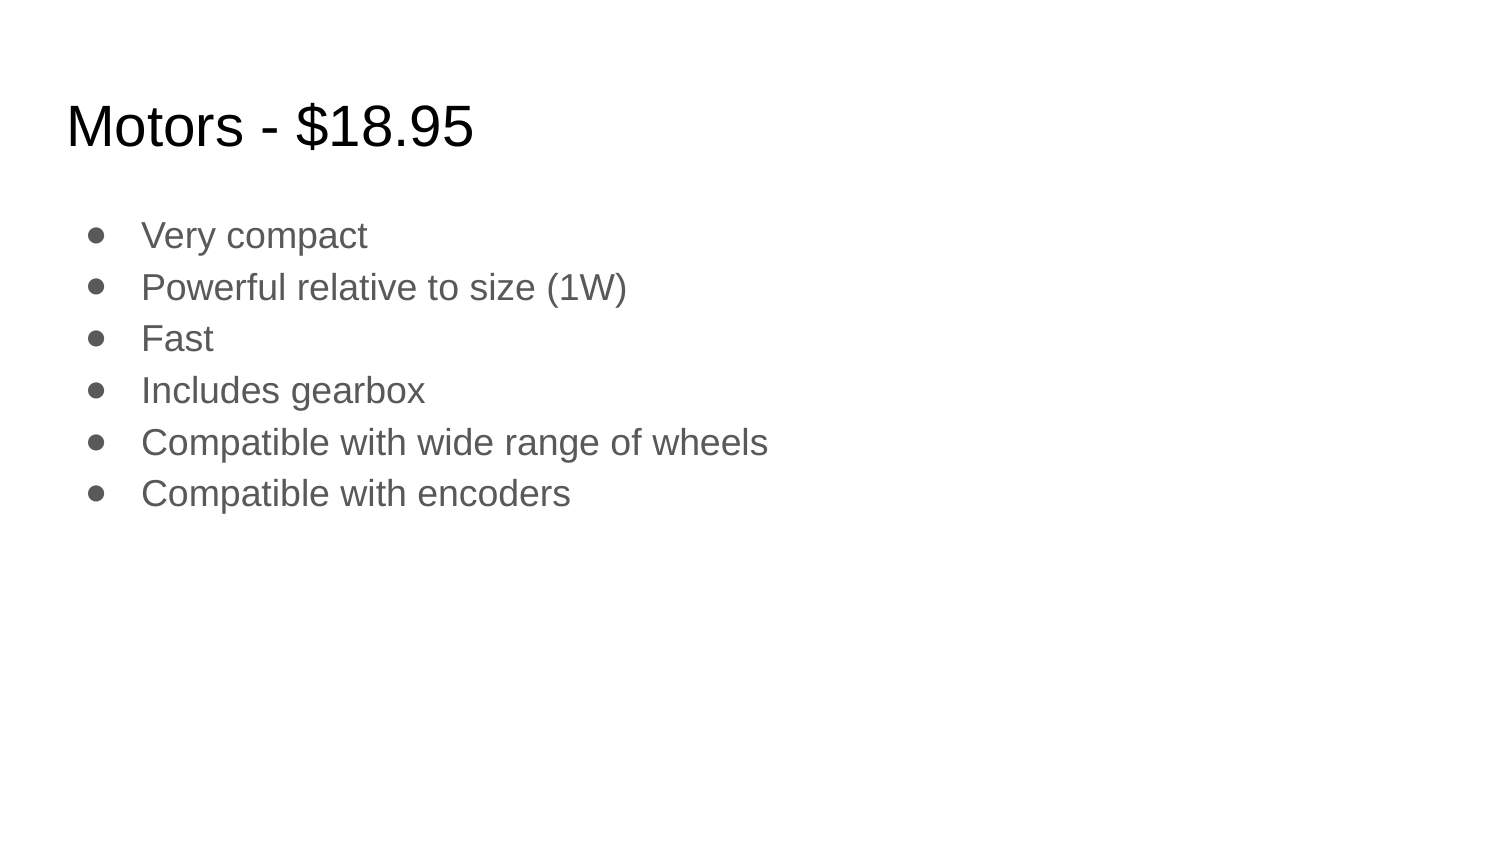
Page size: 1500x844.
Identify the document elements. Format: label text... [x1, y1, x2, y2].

title Motors - $18.95 [51, 72, 1449, 167]
list Very compact Powerful relative to size (1W) Fast Includes gearbox Compatible with wide range of wheels Compatible with encoders [51, 189, 1449, 750]
